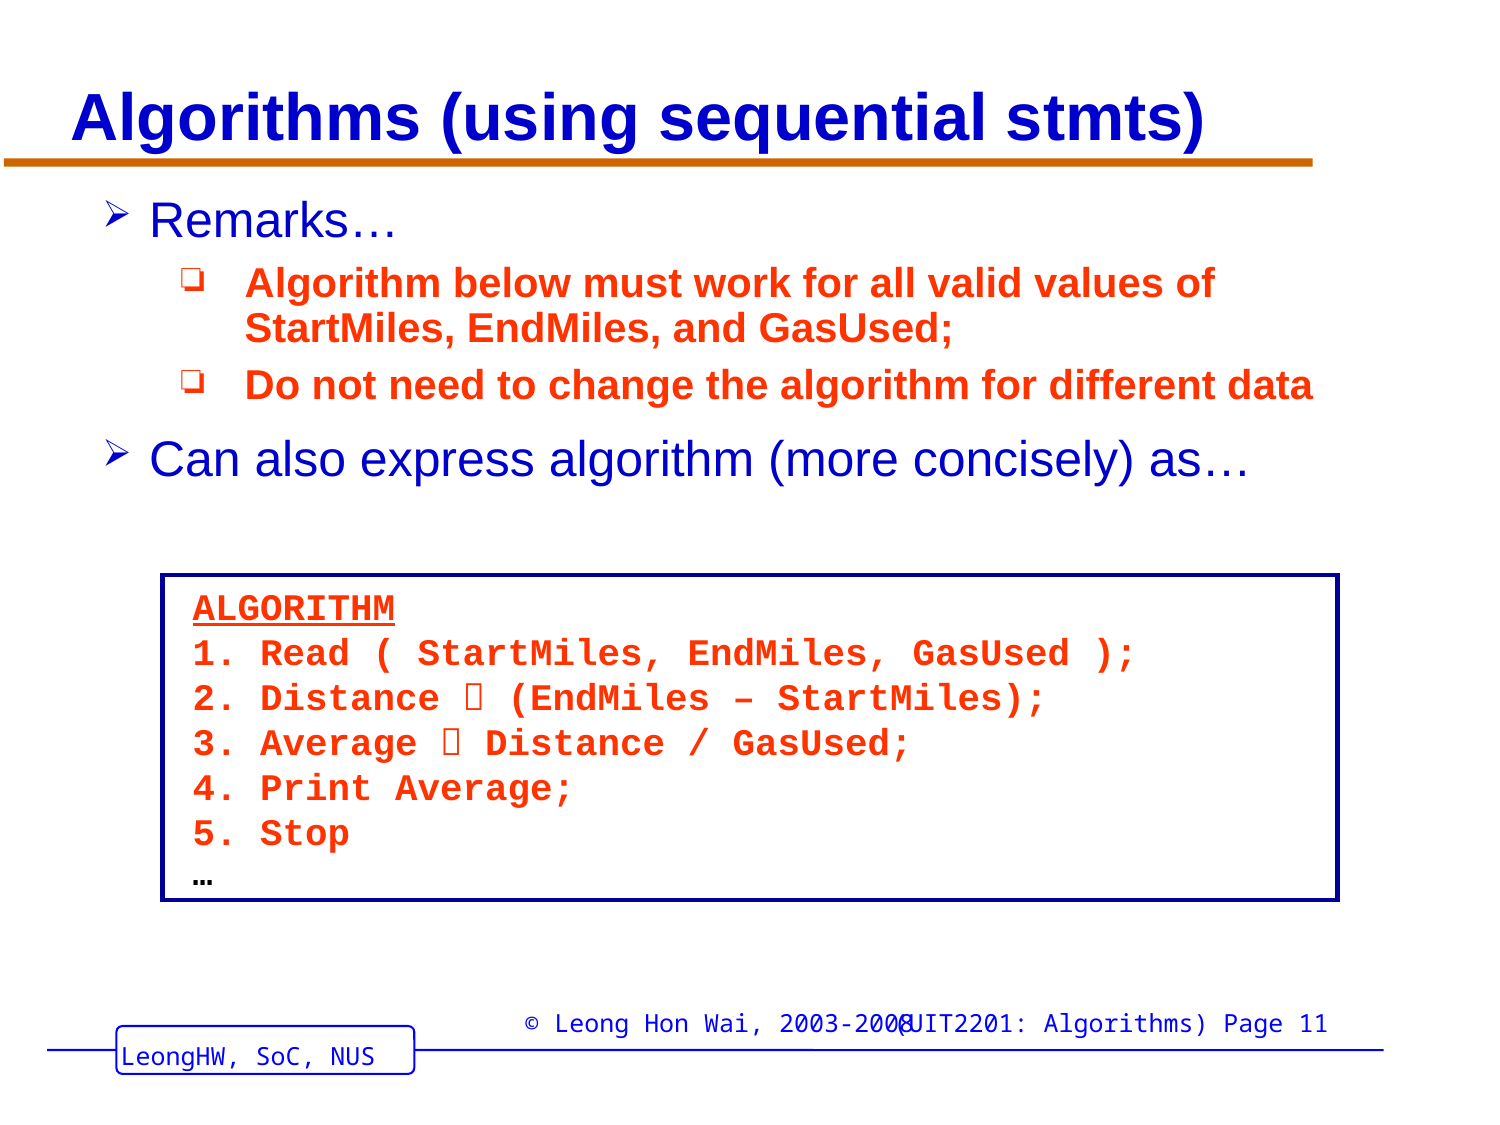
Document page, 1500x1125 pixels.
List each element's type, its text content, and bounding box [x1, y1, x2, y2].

list Remarks… Algorithm below must work for all valid values of StartMiles, EndMiles, and GasUsed; Do not need to change the algorithm for different data Can also express algorithm (more concisely) as… [86, 186, 1363, 538]
title Algorithms (using sequential stmts) [54, 30, 1401, 163]
text_box ALGORITHM 1. Read ( StartMiles, EndMiles, GasUsed ); 2. Distance  (EndMiles – StartMiles); 3. Average  Distance / GasUsed; 4. Print Average; 5. Stop … [162, 574, 1338, 900]
